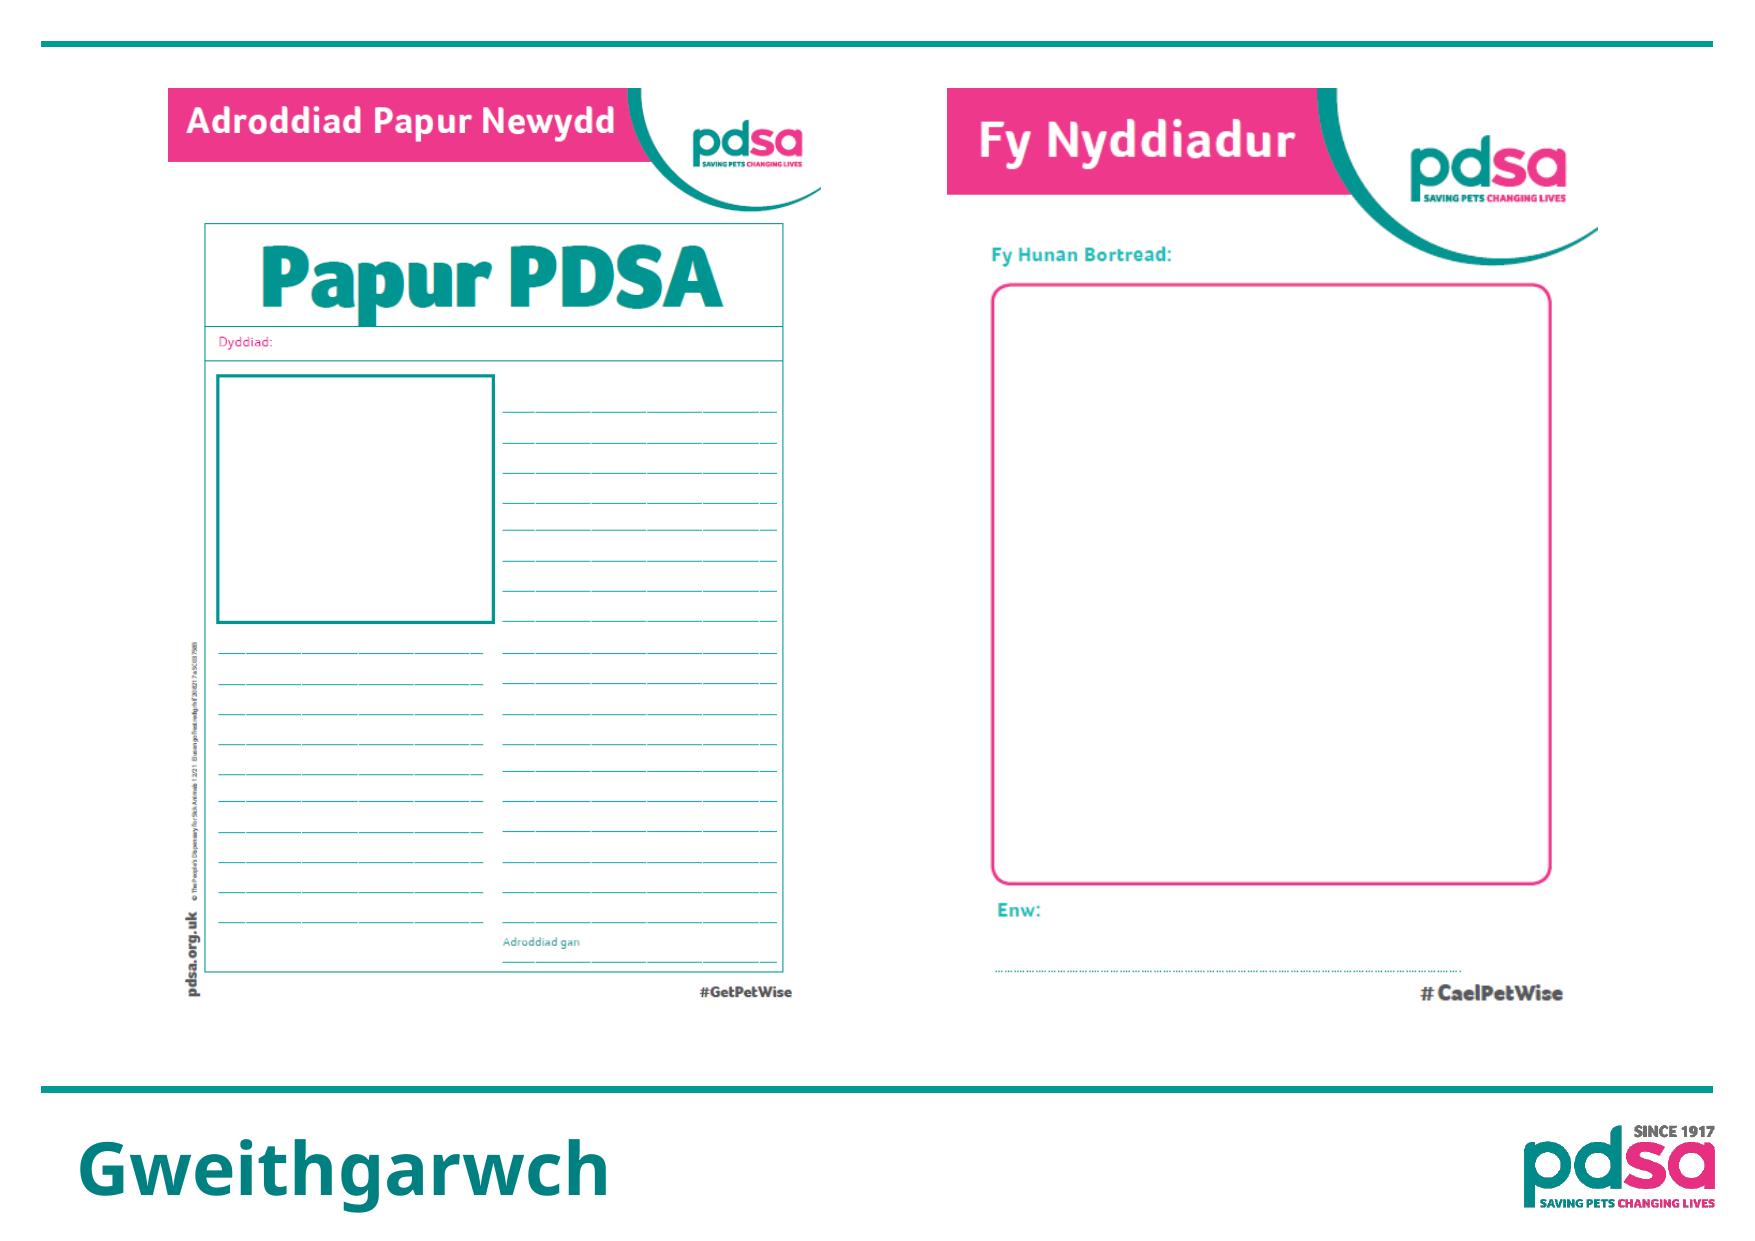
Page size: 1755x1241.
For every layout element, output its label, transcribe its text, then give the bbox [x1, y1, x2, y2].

picture [1523, 1125, 1715, 1208]
picture [168, 88, 821, 1009]
picture [947, 88, 1598, 1021]
text_box Gweithgarwch [47, 1114, 641, 1218]
